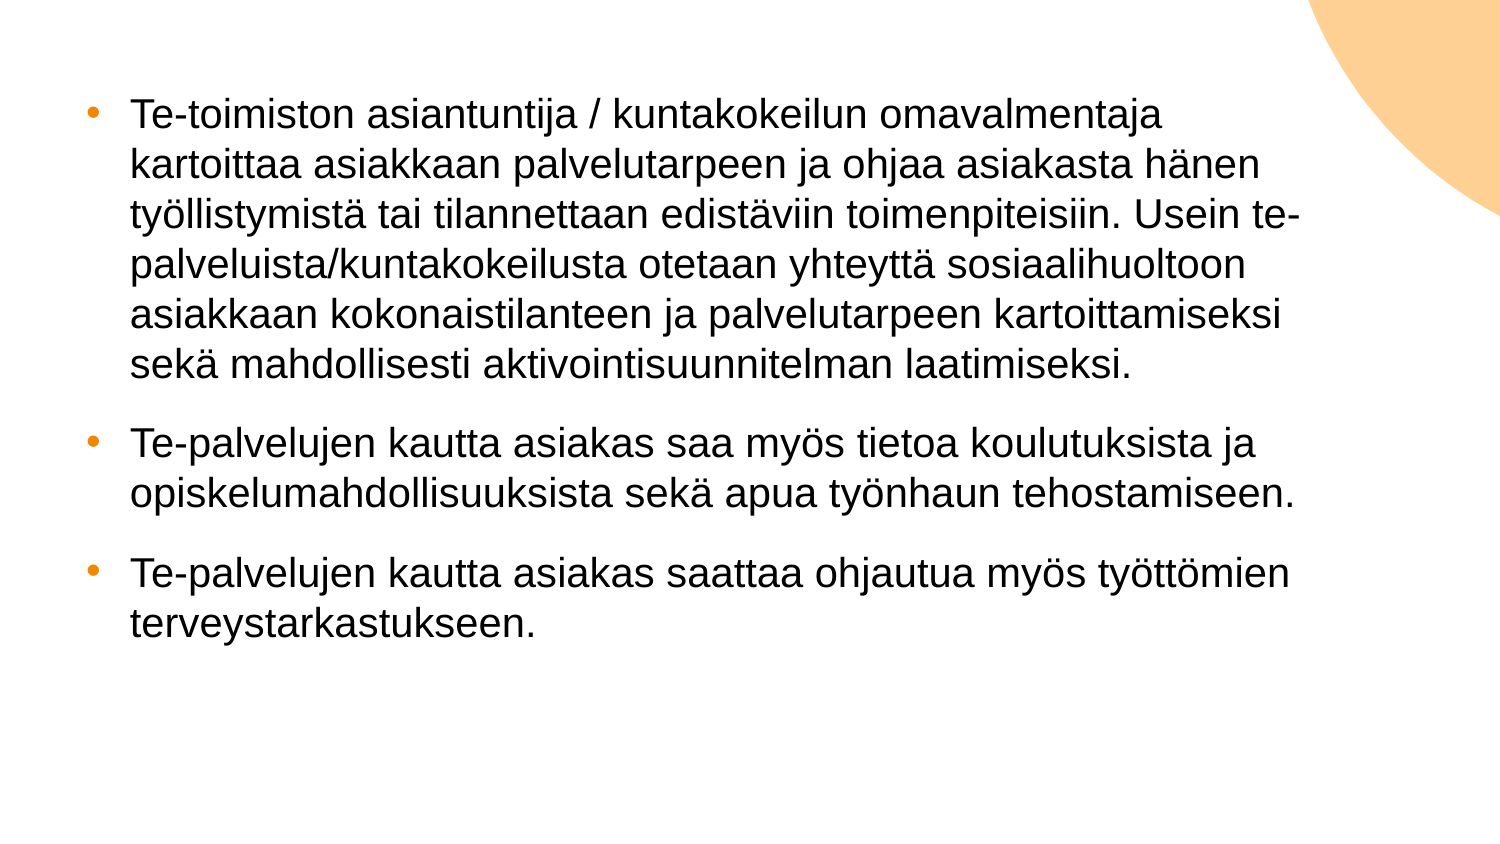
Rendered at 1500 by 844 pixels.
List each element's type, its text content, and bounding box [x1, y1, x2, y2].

list Te-toimiston asiantuntija / kuntakokeilun omavalmentaja kartoittaa asiakkaan palvelutarpeen ja ohjaa asiakasta hänen työllistymistä tai tilannettaan edistäviin toimenpiteisiin. Usein te-palveluista/kuntakokeilusta otetaan yhteyttä sosiaalihuoltoon asiakkaan kokonaistilanteen ja palvelutarpeen kartoittamiseksi sekä mahdollisesti aktivointisuunnitelman laatimiseksi. Te-palvelujen kautta asiakas saa myös tietoa koulutuksista ja opiskelumahdollisuuksista sekä apua työnhaun tehostamiseen. Te-palvelujen kautta asiakas saattaa ohjautua myös työttömien terveystarkastukseen. [70, 79, 1341, 788]
